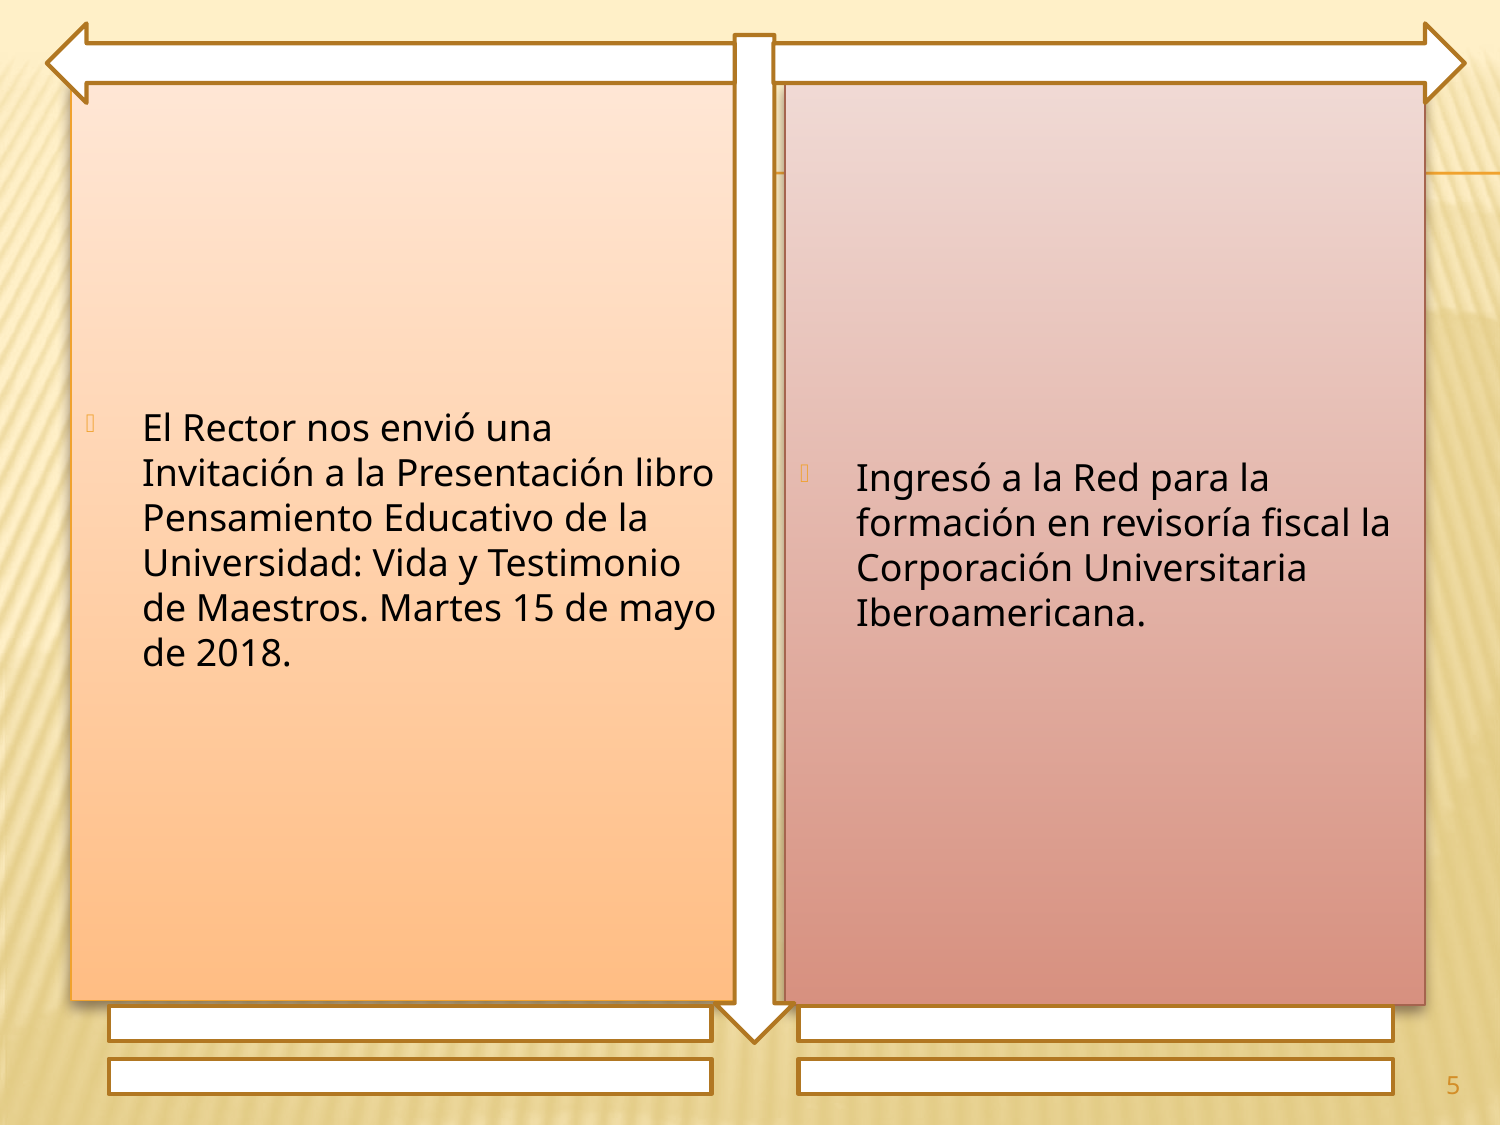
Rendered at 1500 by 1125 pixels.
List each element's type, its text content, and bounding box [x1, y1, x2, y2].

slide_number 5 [1350, 1062, 1475, 1103]
text_box [796, 1004, 1395, 1043]
text_box [107, 1057, 714, 1096]
text_box [796, 1057, 1395, 1096]
text_box [771, 21, 1467, 105]
text_box [712, 32, 797, 1046]
list El Rector nos envió una Invitación a la Presentación libro Pensamiento Educativo de la Universidad: Vida y Testimonio de Maestros. Martes 15 de mayo de 2018. [70, 86, 732, 1001]
list Ingresó a la Red para la formación en revisoría fiscal la Corporación Universitaria Iberoamericana. [784, 86, 1426, 1006]
text_box [107, 1004, 714, 1043]
text_box [44, 21, 737, 105]
